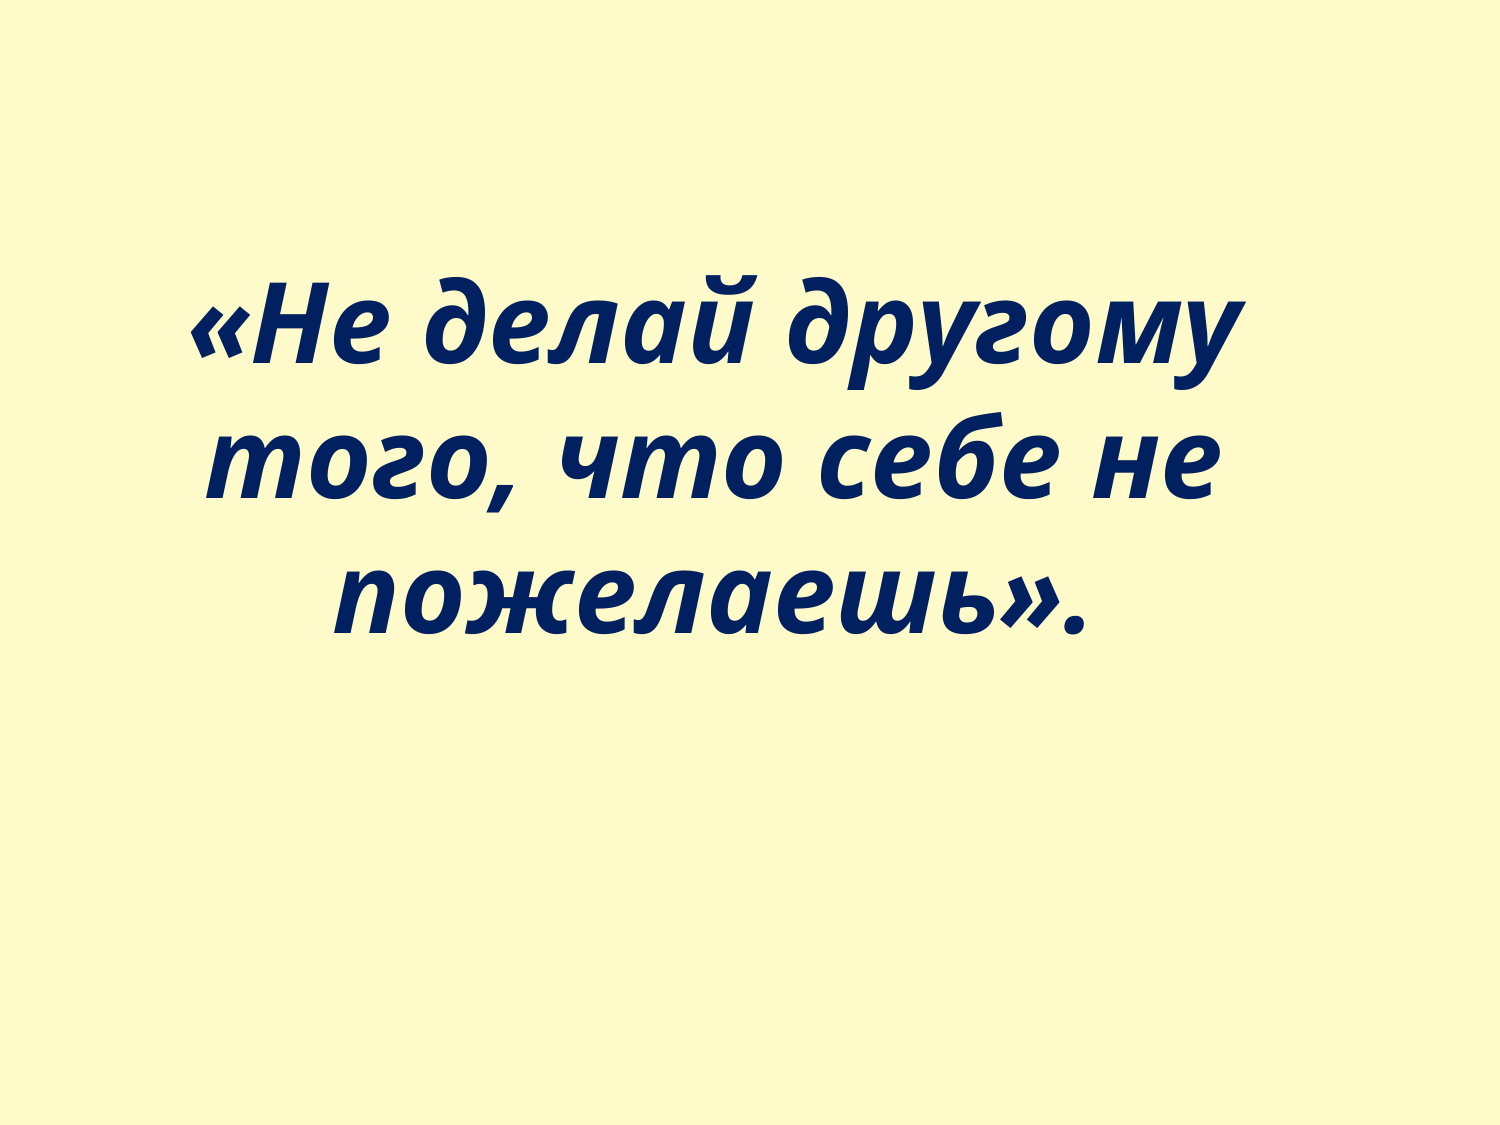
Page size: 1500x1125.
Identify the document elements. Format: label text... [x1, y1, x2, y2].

text_box «Не делай другому того, что себе не пожелаешь». [64, 243, 1365, 664]
